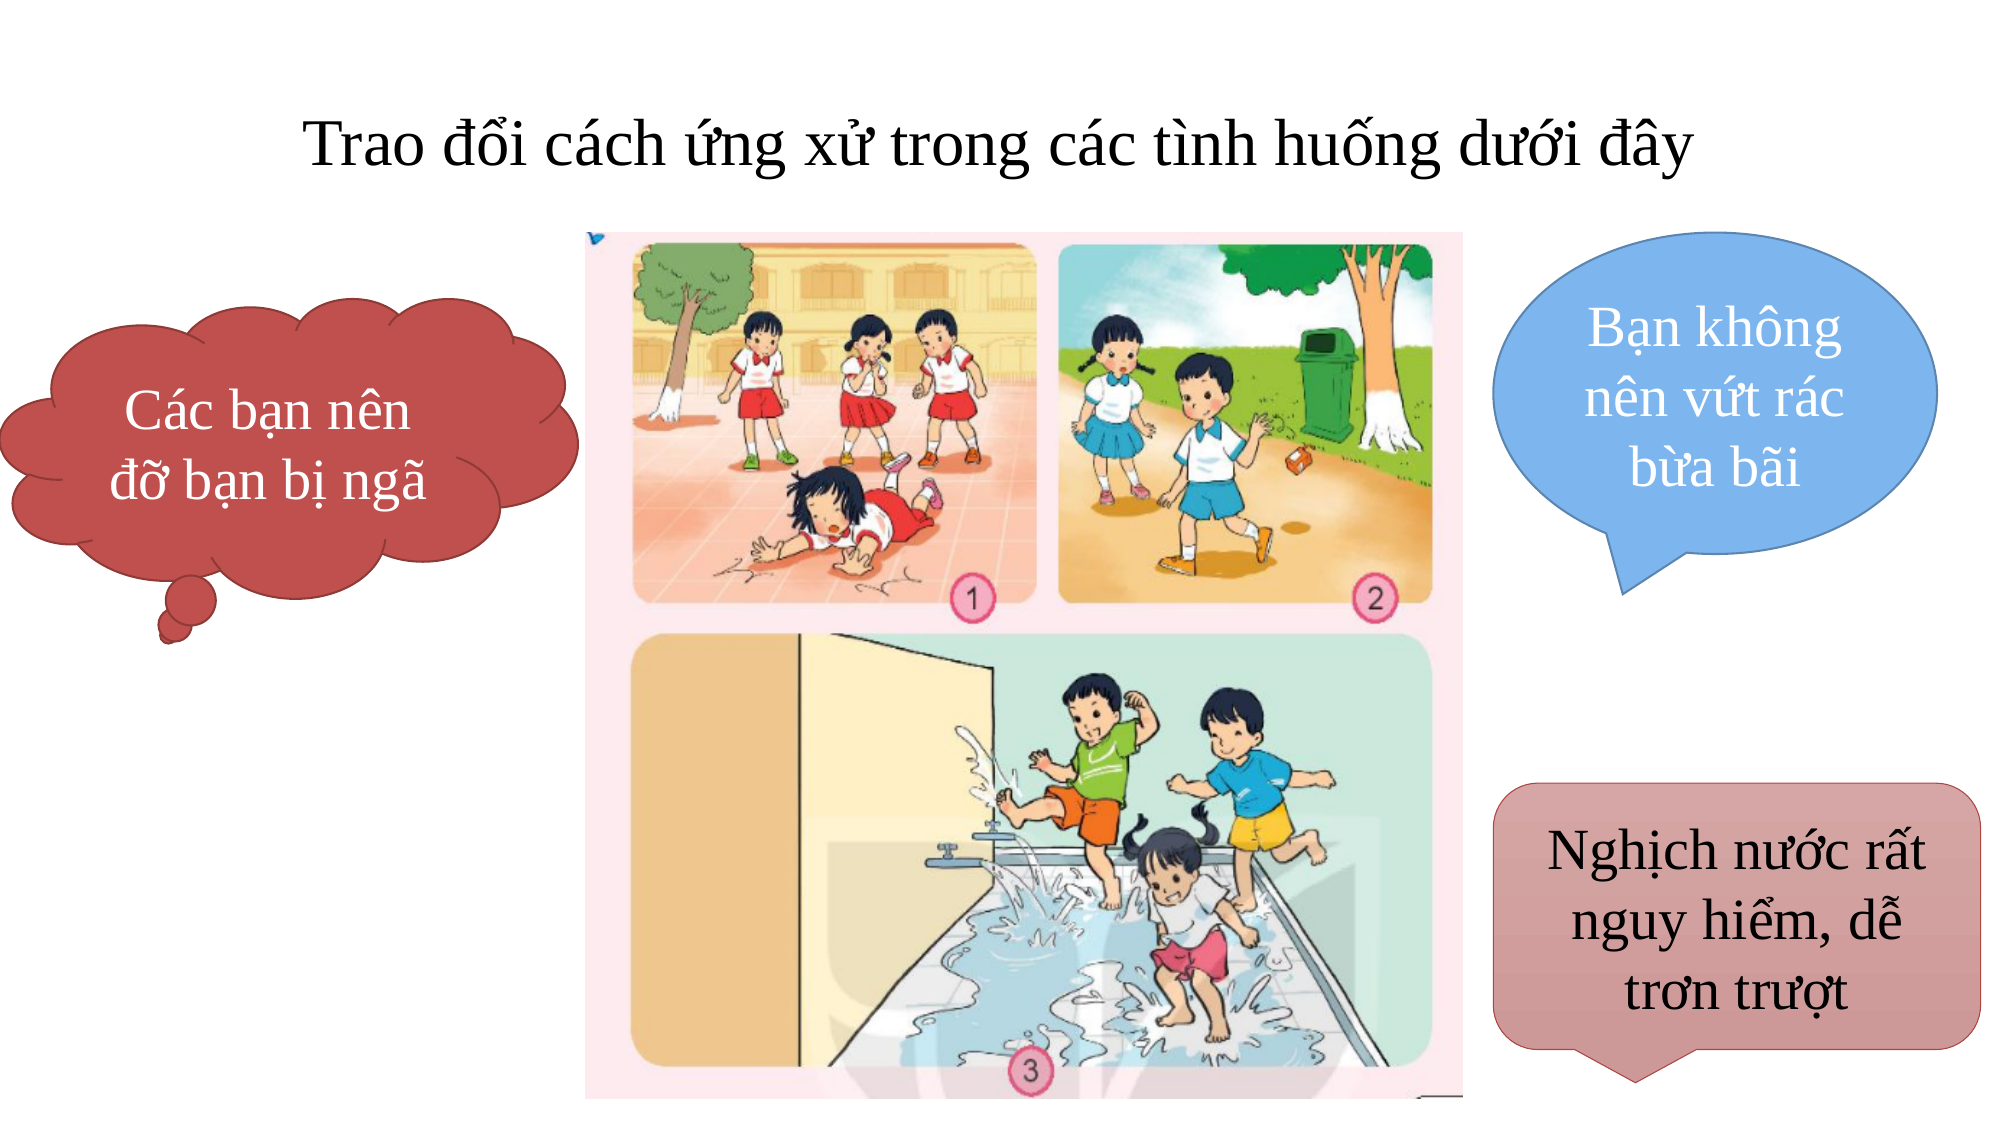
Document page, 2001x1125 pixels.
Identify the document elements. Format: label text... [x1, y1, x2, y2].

text_box Các bạn nên đỡ bạn bị ngã [0, 297, 580, 645]
text_box Bạn không nên vứt rác bừa bãi [1492, 231, 1939, 596]
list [585, 232, 1463, 1099]
text_box Nghịch nước rất nguy hiểm, dễ trơn trượt [1492, 782, 1982, 1084]
title Trao đổi cách ứng xử trong các tình huống dưới đây [99, 44, 1901, 233]
